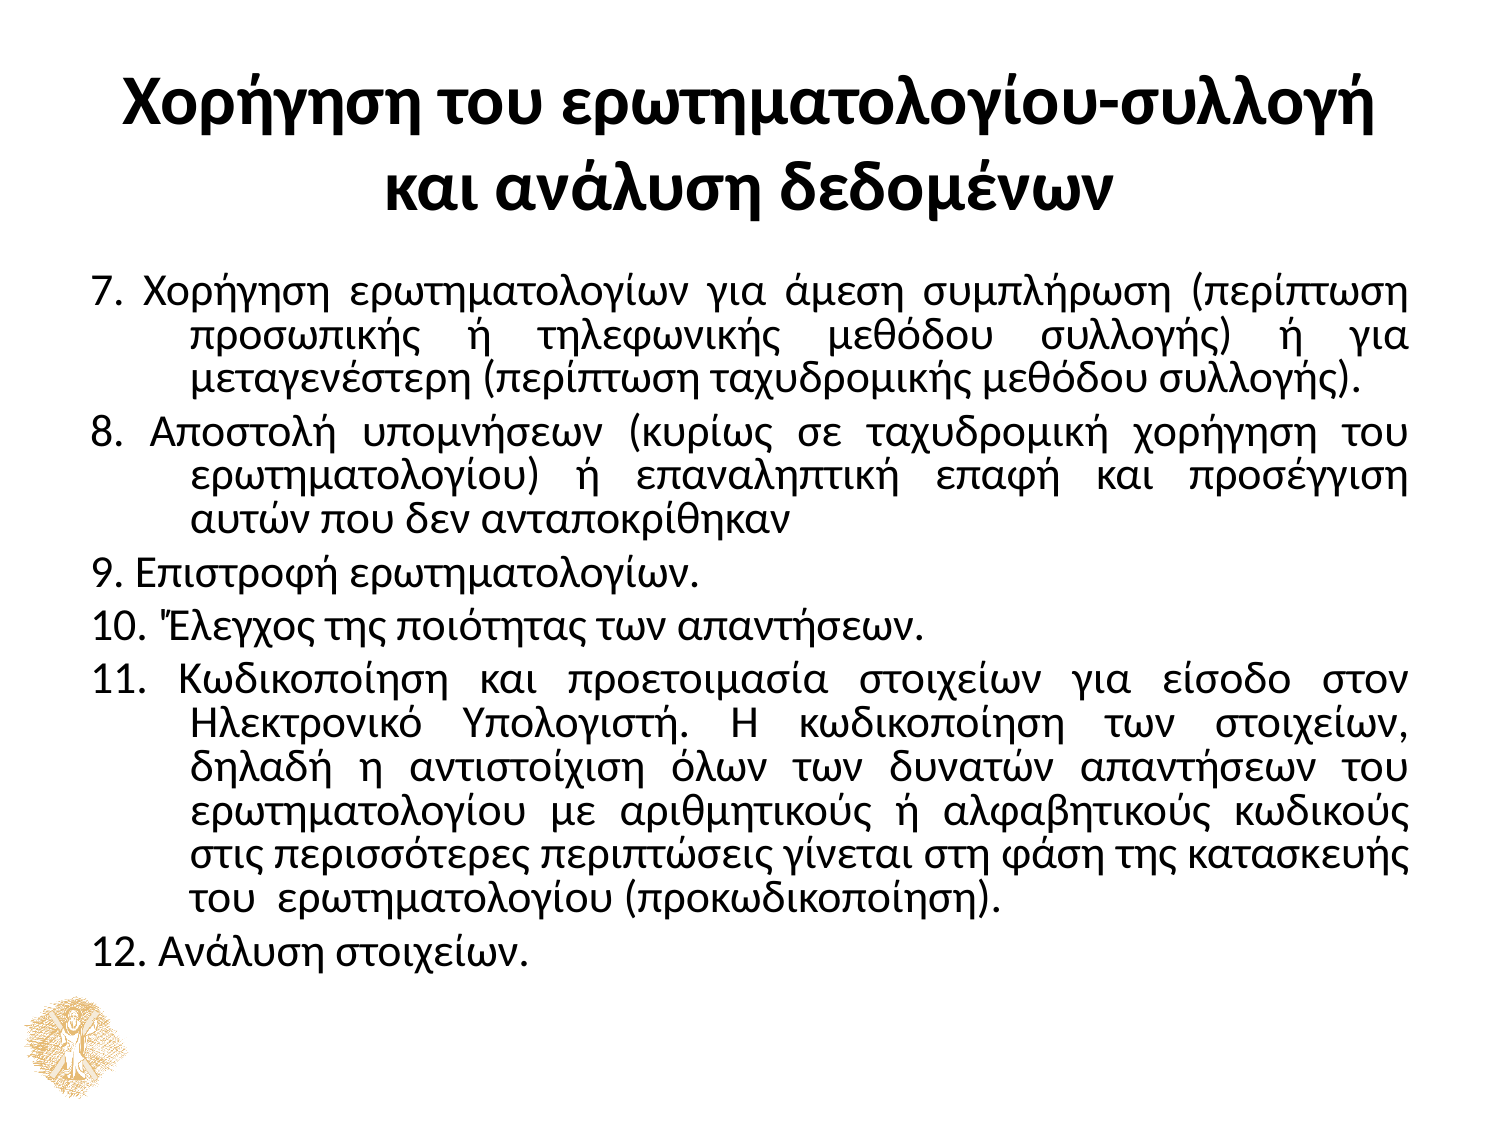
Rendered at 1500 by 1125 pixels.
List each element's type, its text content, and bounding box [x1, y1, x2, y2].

picture [17, 986, 137, 1103]
list 7. Χορήγηση ερωτηματολογίων για άμεση συμπλήρωση (περίπτωση προσωπικής ή τηλεφωνικής μεθόδου συλλογής) ή για μεταγενέστερη (περίπτωση ταχυδρομικής μεθόδου συλλογής). 8. Αποστολή υπομνήσεων (κυρίως σε ταχυδρομική χορήγηση του ερωτηματολογίου) ή επαναληπτική επαφή και προσέγγιση αυτών που δεν ανταποκρίθηκαν 9. Eπιστροφή ερωτηματολογίων. 10. 'Έλεγχος της ποιότητας των απαντήσεων. 11. Κωδικοποίηση και προετοιμασία στοιχείων για είσοδο στον Ηλεκτρονικό Υπολογιστή. Η κωδικοποίηση των στοιχείων, δηλαδή η αντιστοίχιση όλων των δυνατών απαντήσεων του ερωτηματολογίου με αριθμητικούς ή αλφαβητικούς κωδικούς στις περισσότερες περιπτώσεις γίνεται στη φάση της κατασκευής του ερωτηματολογίου (προκωδικοποίηση). 12. Ανάλυση στοιχείων. [75, 262, 1425, 1005]
title Χορήγηση του ερωτηματολογίου-συλλογή και ανάλυση δεδομένων [75, 45, 1425, 233]
